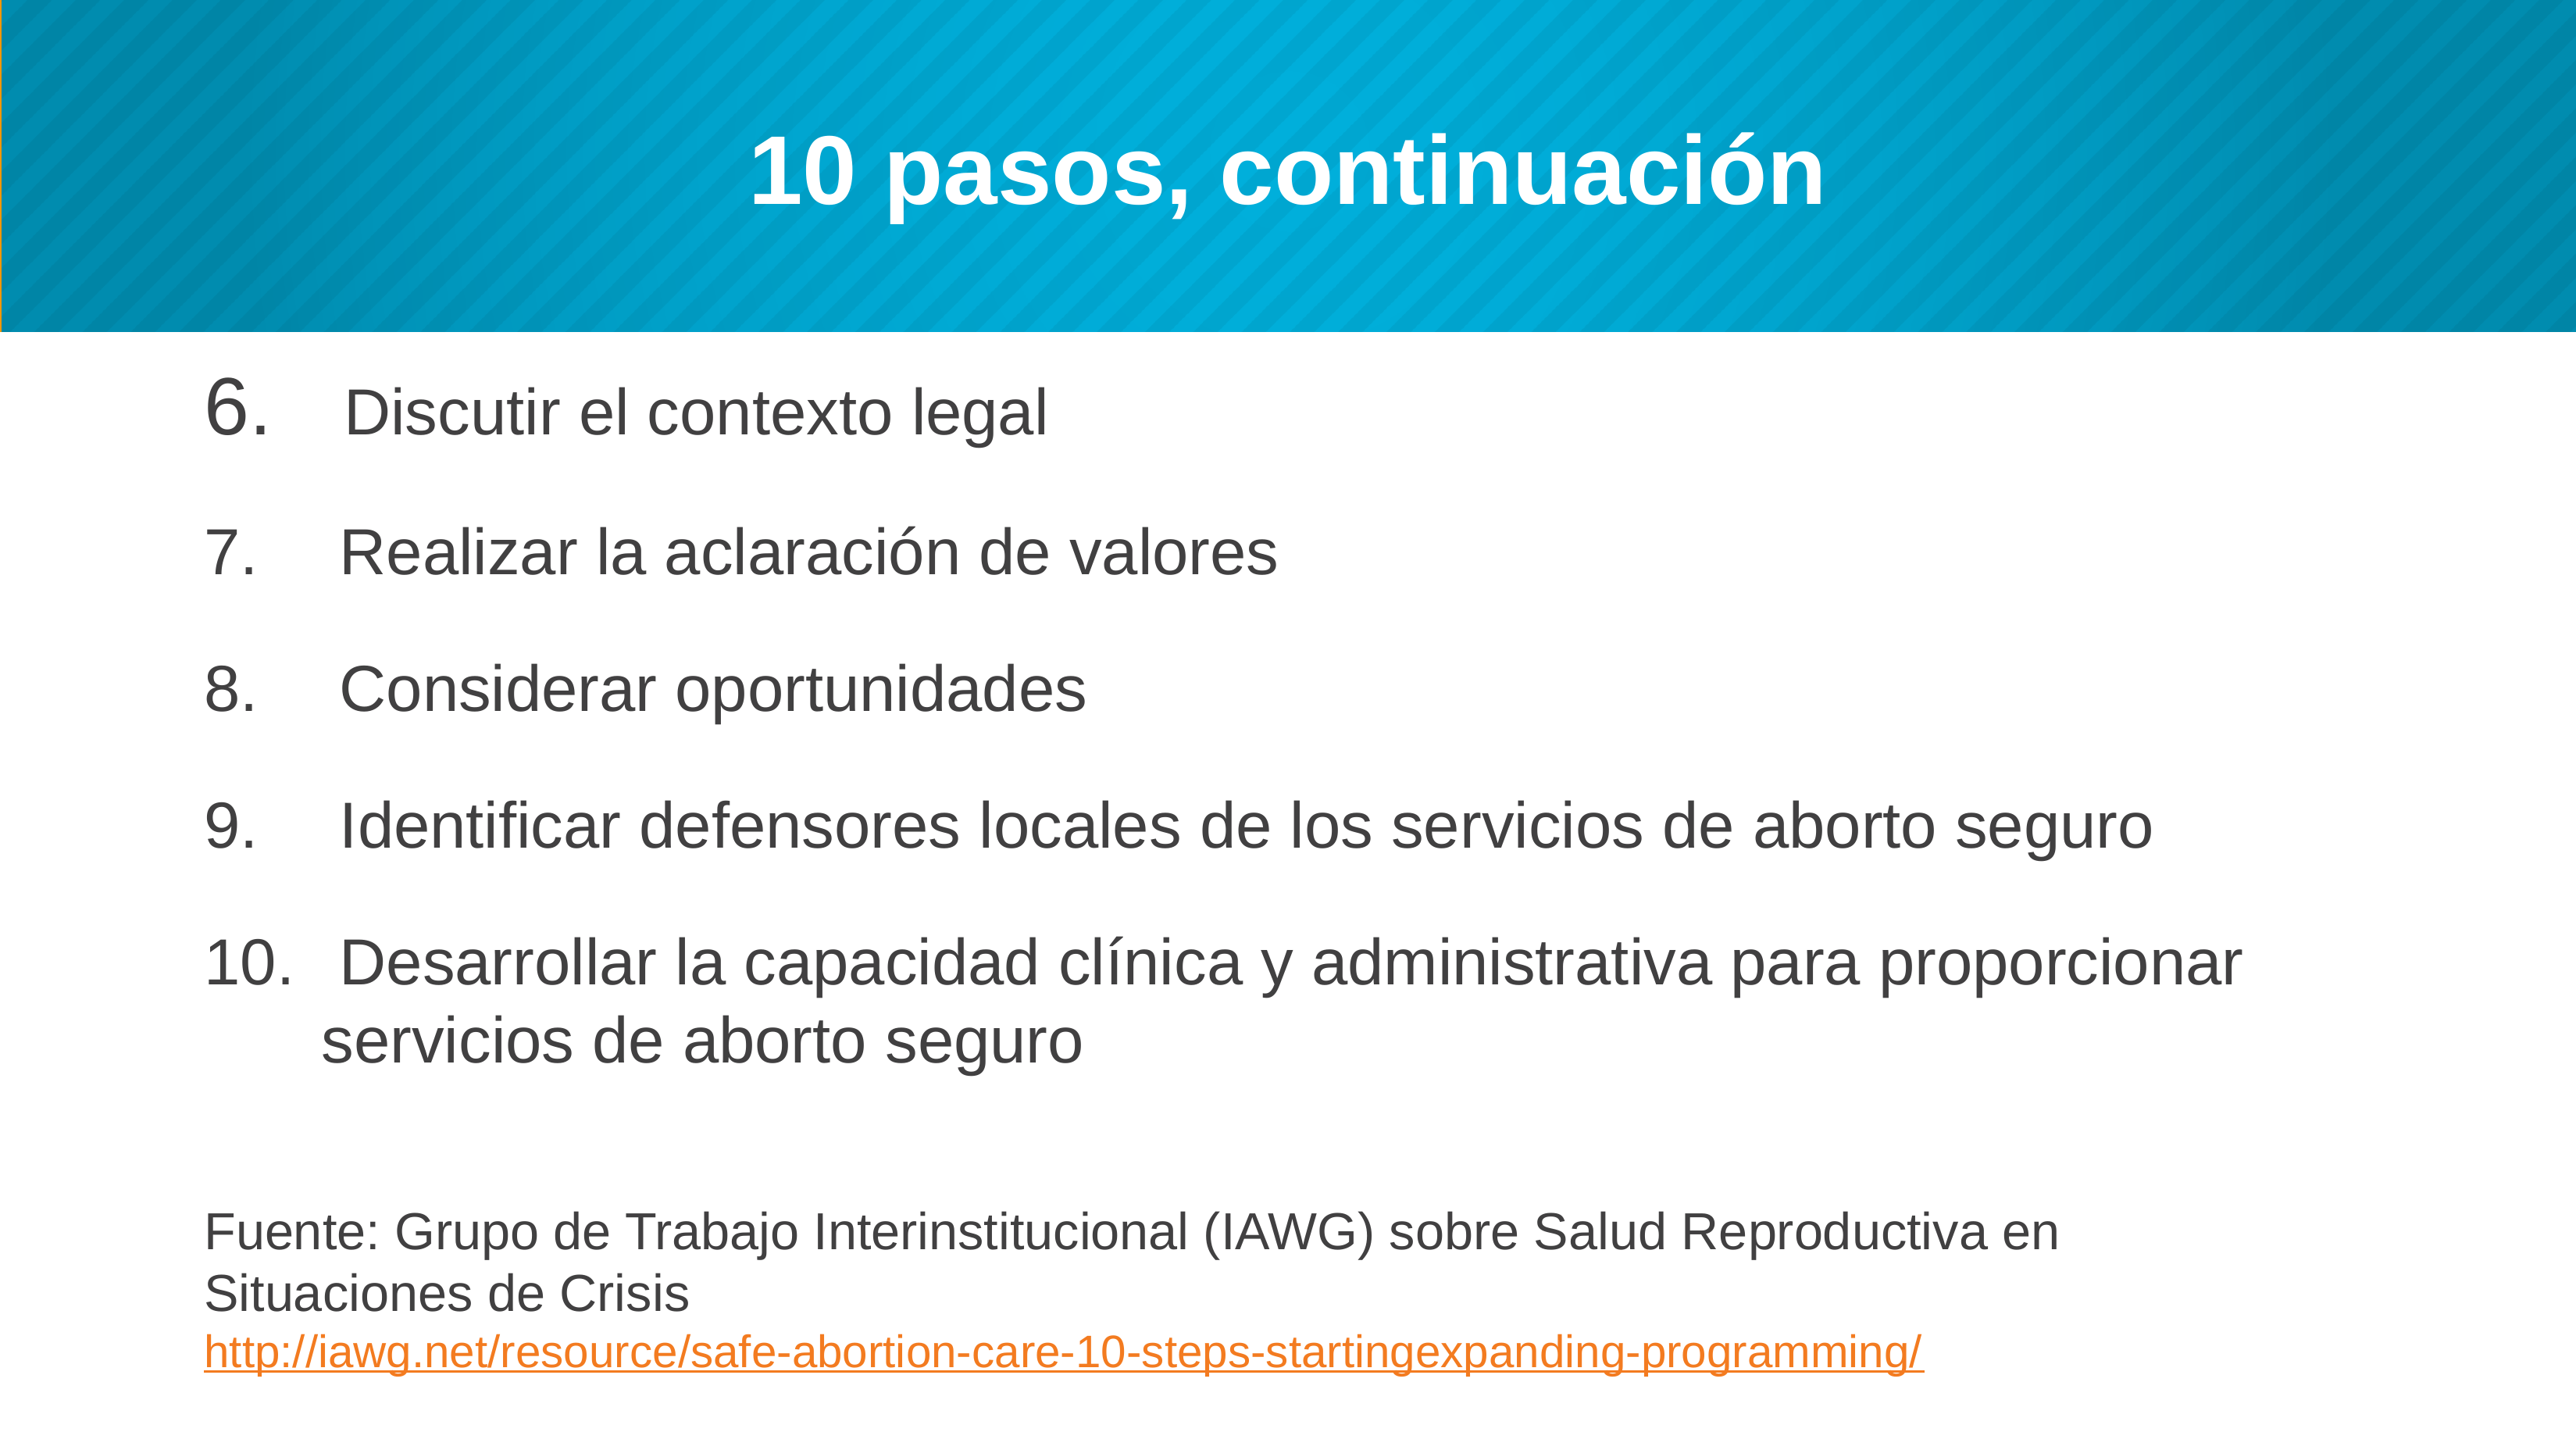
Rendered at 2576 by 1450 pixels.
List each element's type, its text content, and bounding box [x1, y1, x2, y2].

title 10 pasos, continuación [350, 106, 2225, 225]
list Discutir el contexto legal Realizar la aclaración de valores Considerar oportunidades Identificar defensores locales de los servicios de aborto seguro Desarrollar la capacidad clínica y administrativa para proporcionar servicios de aborto seguro Fuente: Grupo de Trabajo Interinstitucional (IAWG) sobre Salud Reproductiva en Situaciones de Crisis http://iawg.net/resource/safe-abortion-care-10-steps-startingexpanding-programming/ [204, 353, 2323, 1324]
